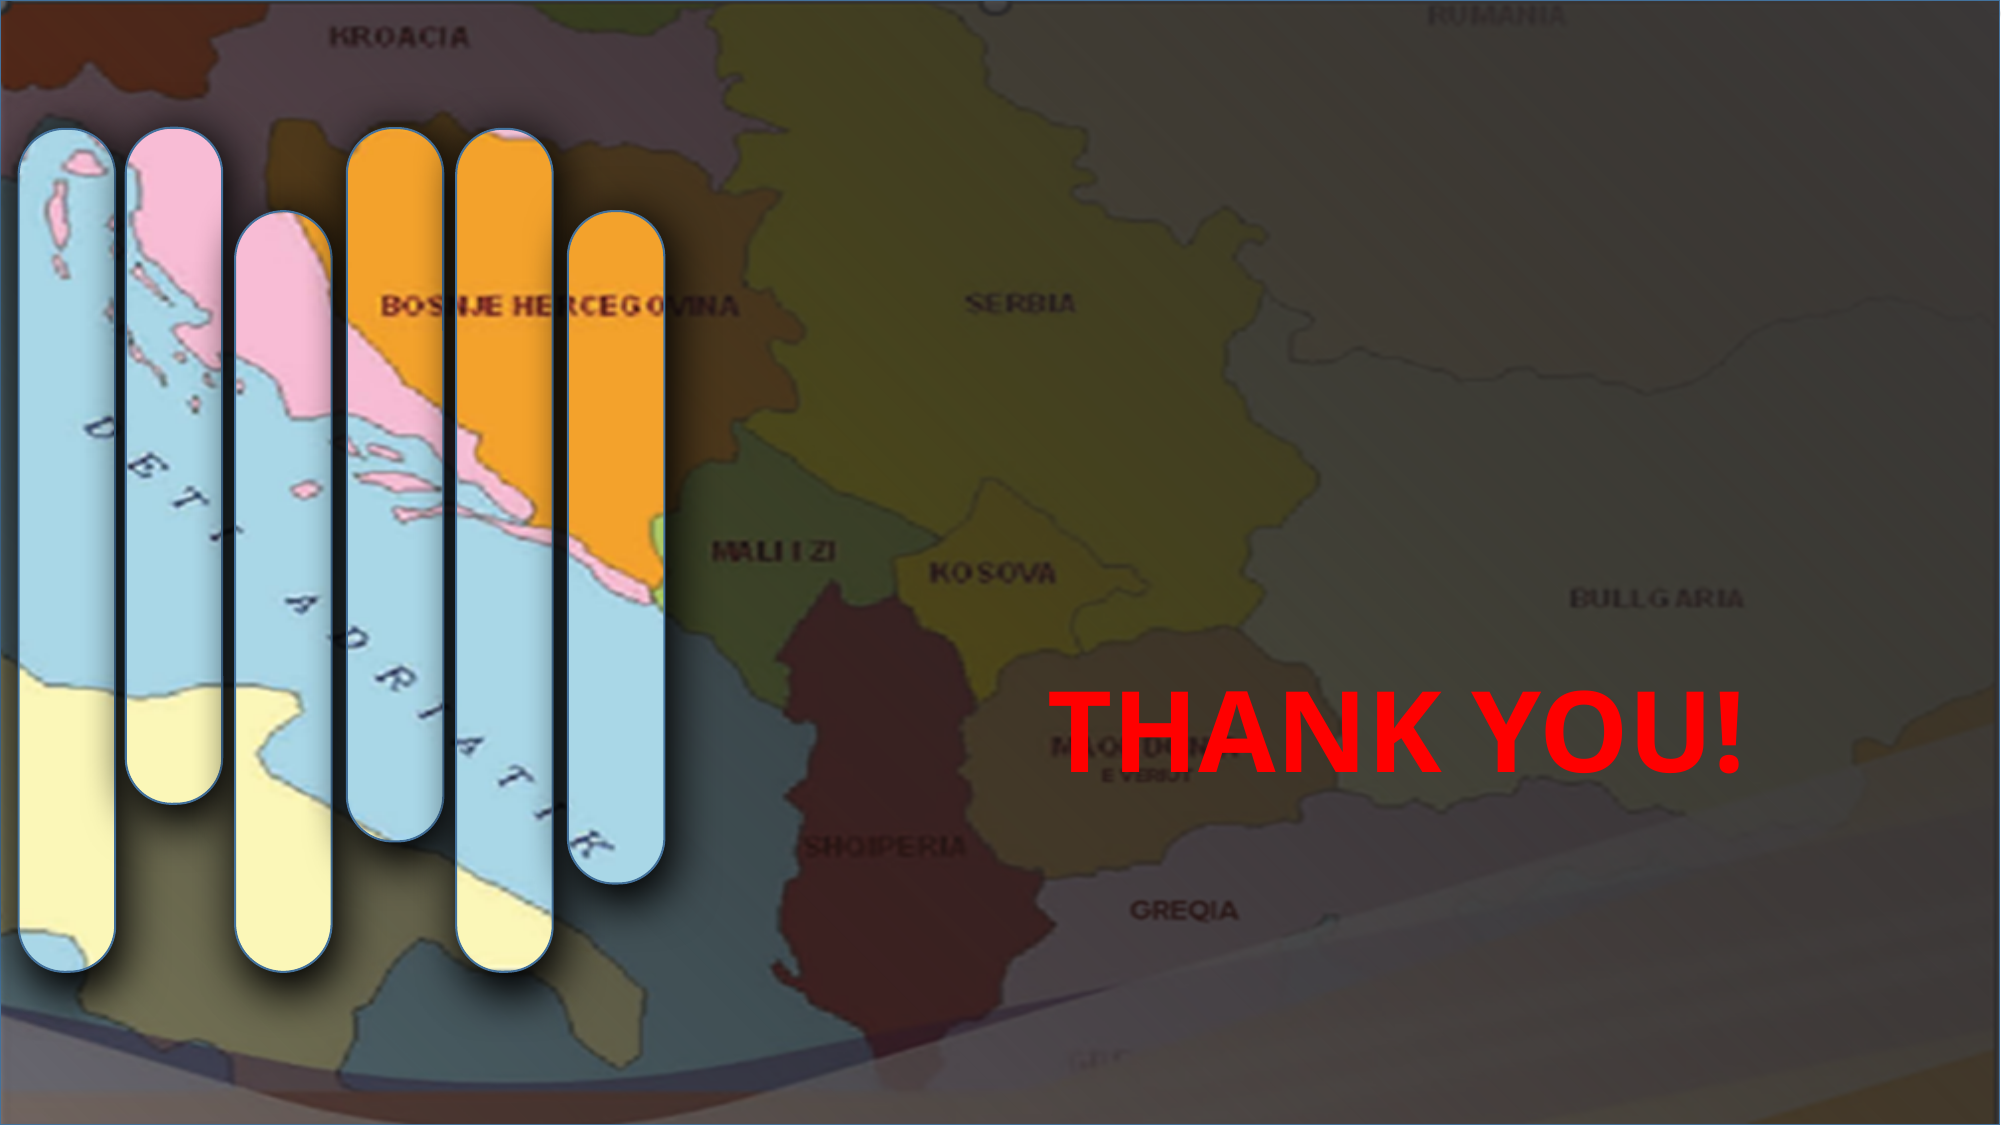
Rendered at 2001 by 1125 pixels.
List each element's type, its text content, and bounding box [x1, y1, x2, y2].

text_box THANK YOU! [1032, 652, 2000, 803]
text_box [345, 127, 432, 843]
text_box [566, 210, 666, 885]
text_box [17, 127, 117, 973]
text_box [0, 0, 2000, 1125]
text_box [455, 127, 554, 973]
text_box [124, 126, 224, 805]
text_box [234, 210, 333, 973]
